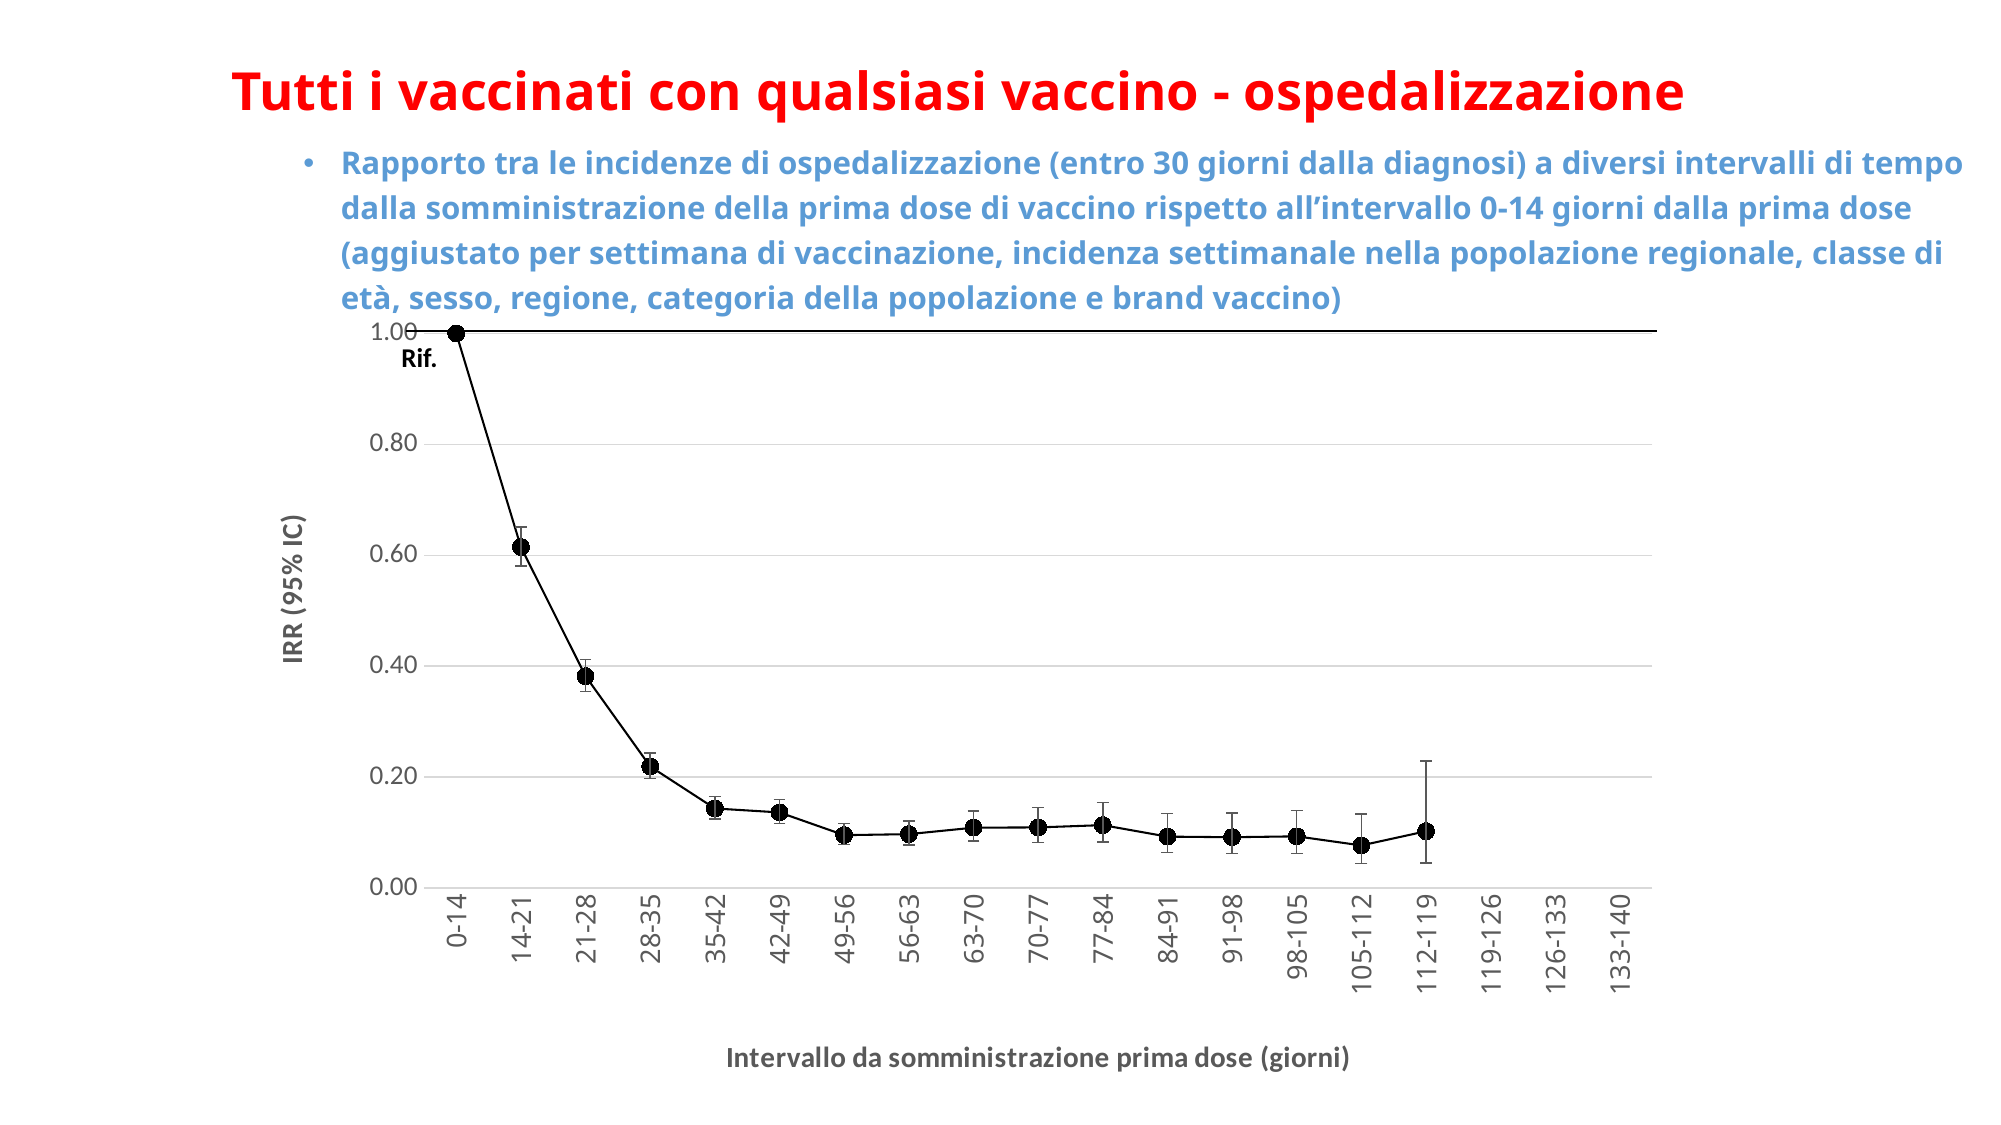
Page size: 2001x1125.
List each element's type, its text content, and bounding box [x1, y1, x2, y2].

subtitle Rapporto tra le incidenze di ospedalizzazione (entro 30 giorni dalla diagnosi) a diversi intervalli di tempo dalla somministrazione della prima dose di vaccino rispetto all’intervallo 0-14 giorni dalla prima dose (aggiustato per settimana di vaccinazione, incidenza settimanale nella popolazione regionale, classe di età, sesso, regione, categoria della popolazione e brand vaccino) [288, 128, 2000, 293]
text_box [267, 304, 1681, 1085]
text_box Tutti i vaccinati con qualsiasi vaccino - ospedalizzazione [209, 21, 1710, 129]
